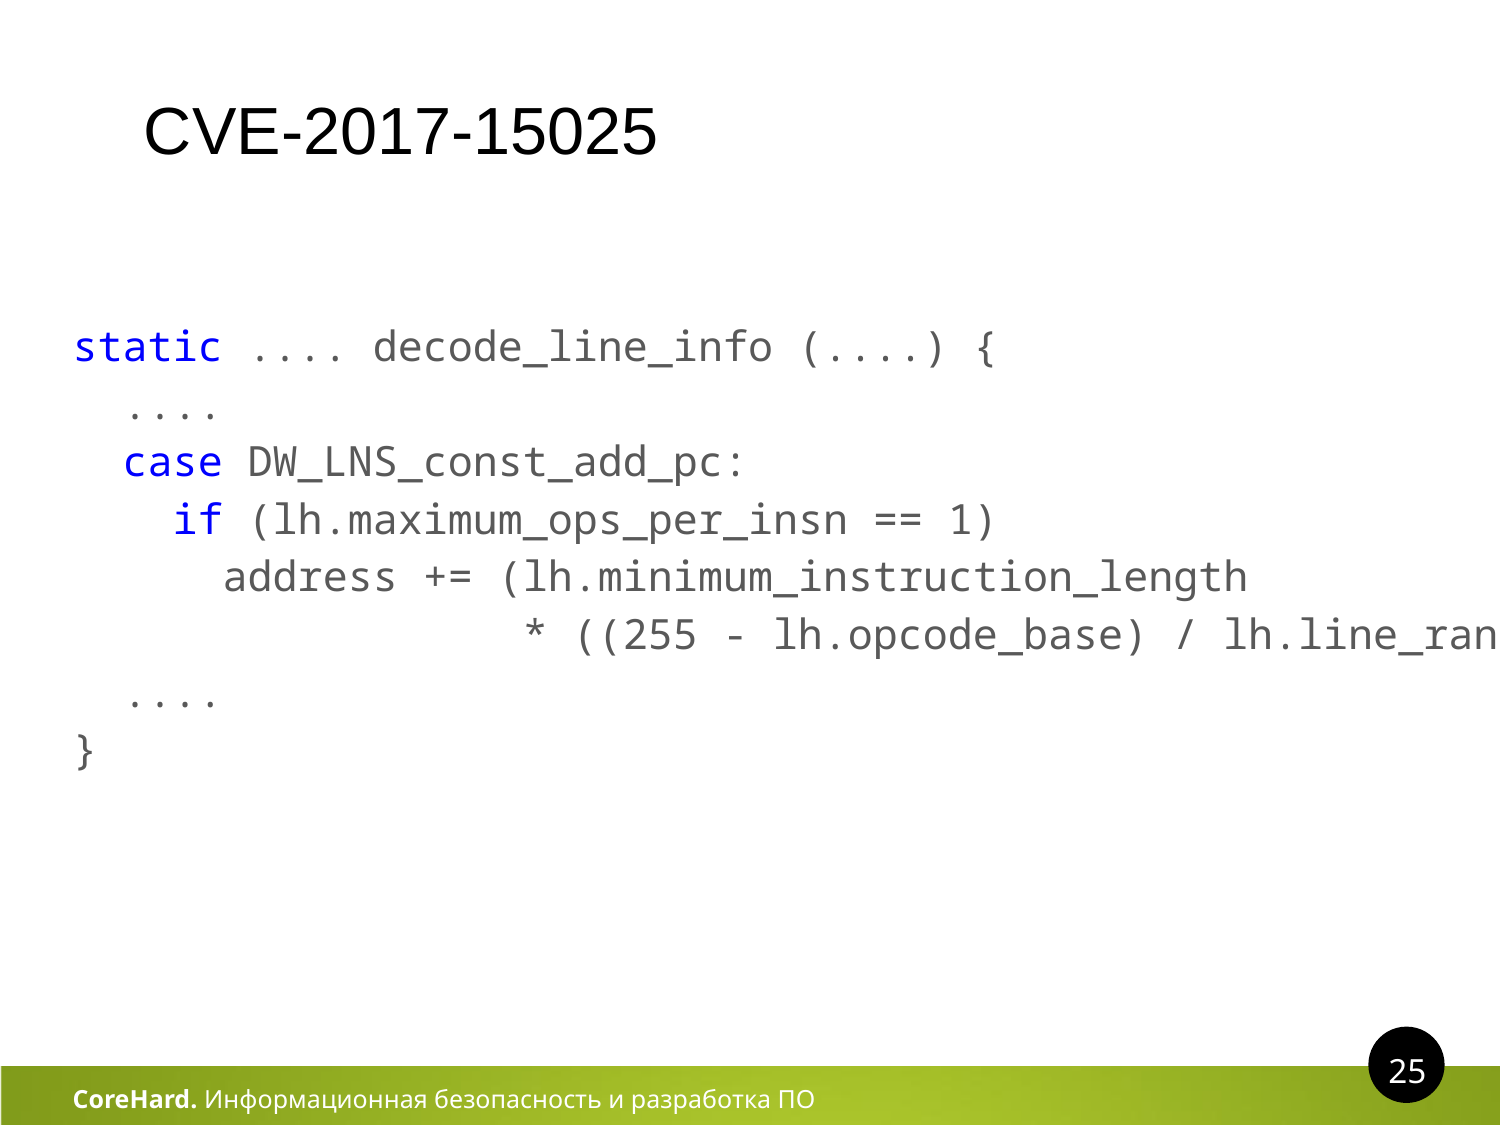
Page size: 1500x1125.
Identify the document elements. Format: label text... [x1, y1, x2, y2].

text_box 25 [1373, 1029, 1450, 1064]
text_box CVE-2017-15025 [128, 56, 1450, 187]
text_box static .... decode_line_info (....) { .... case DW_LNS_const_add_pc: if (lh.maximum_ops_per_insn == 1) address += (lh.minimum_instruction_length * ((255 - lh.opcode_base) / lh.line_range)); .... } [57, 297, 1500, 1012]
picture [0, 1065, 1500, 1125]
text_box [1368, 1046, 1373, 1064]
